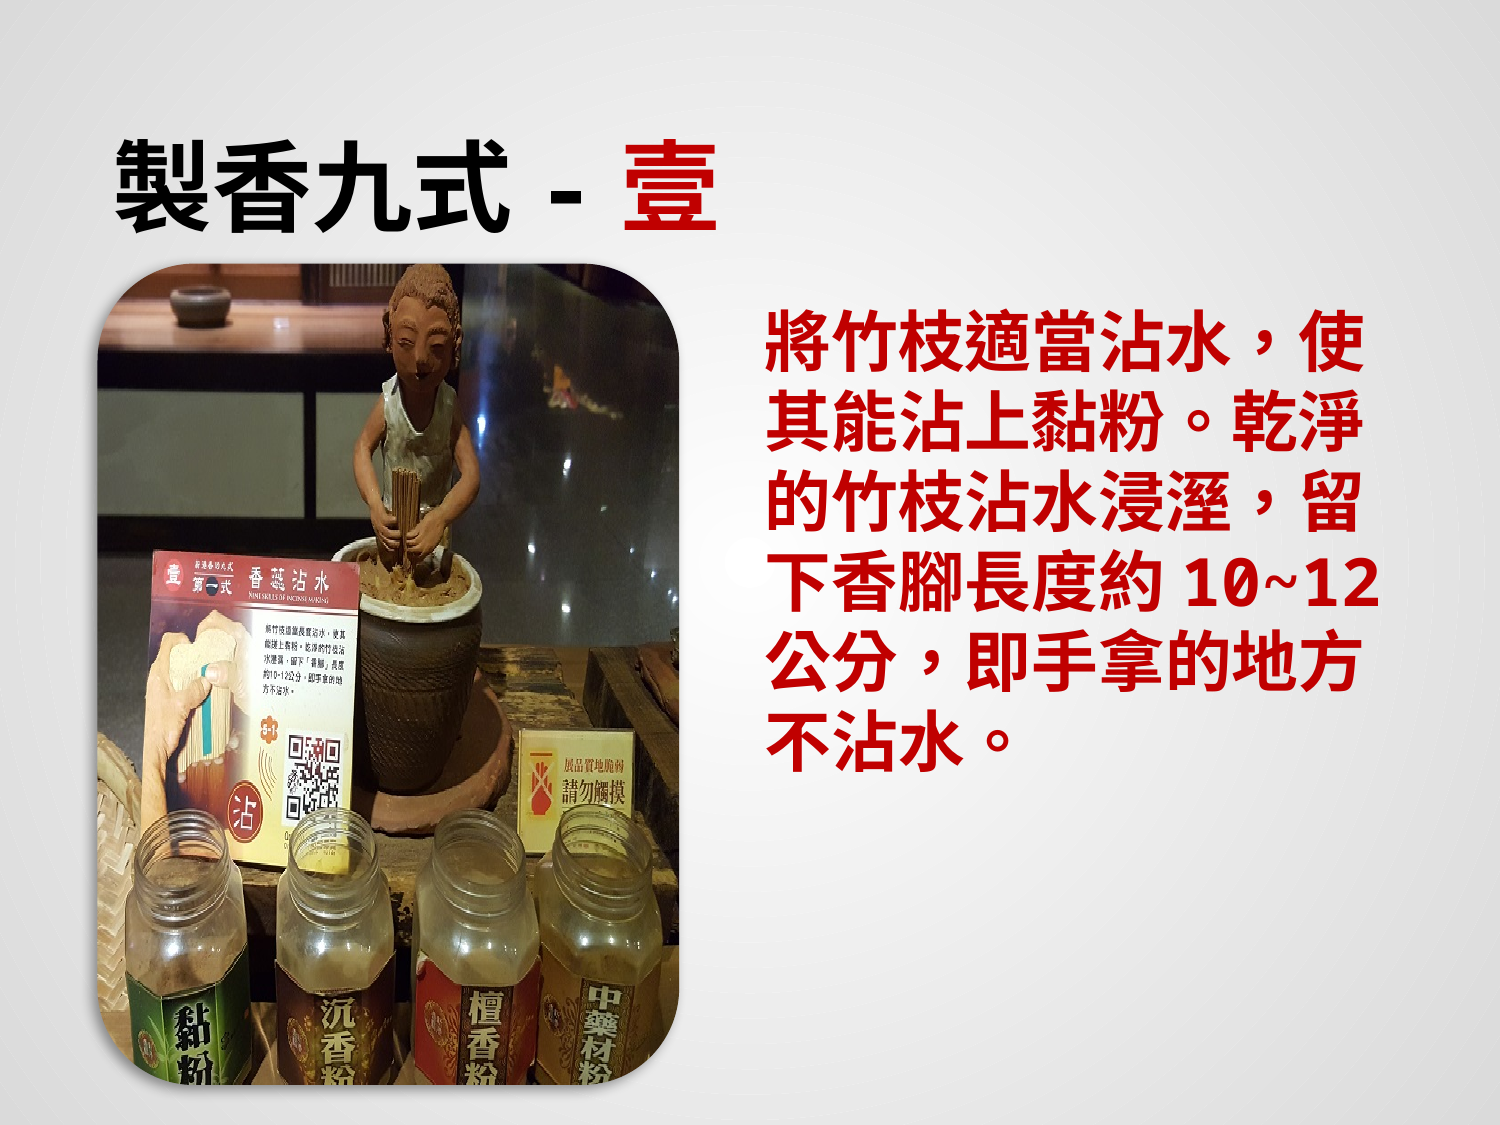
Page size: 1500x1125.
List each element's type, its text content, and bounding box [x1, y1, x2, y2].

text_box [686, 371, 1307, 955]
text_box 製香九式-壹 [95, 52, 1222, 317]
picture [97, 263, 680, 1086]
text_box 將竹枝適當沾水，使其能沾上黏粉。乾淨的竹枝沾水浸溼，留下香腳長度約10~12公分，即手拿的地方不沾水。 [748, 182, 1437, 898]
